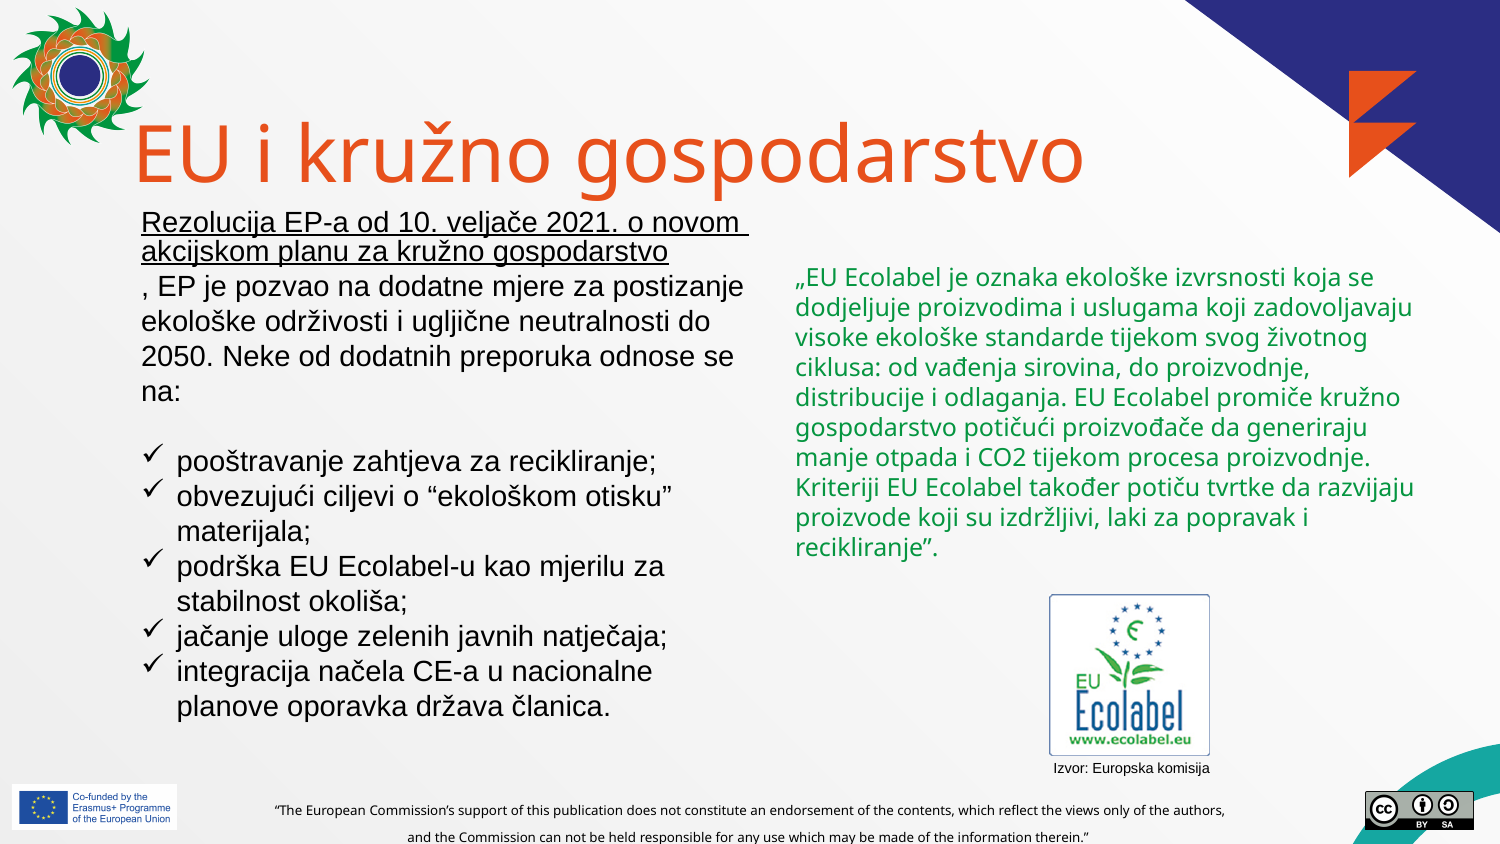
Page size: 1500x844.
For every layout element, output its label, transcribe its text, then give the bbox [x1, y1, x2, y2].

title EU i kružno gospodarstvo [116, 88, 1383, 255]
picture [1365, 791, 1474, 830]
picture [11, 6, 151, 147]
text_box Rezolucija EP-a od 10. veljače 2021. o novom akcijskom planu za kružno gospodarstvo, EP je pozvao na dodatne mjere za postizanje ekološke održivosti i ugljične neutralnosti do 2050. Neke od dodatnih preporuka odnose se na: pooštravanje zahtjeva za recikliranje; obvezujući ciljevi o “ekološkom otisku” materijala; podrška EU Ecolabel-u kao mjerilu za stabilnost okoliša; jačanje uloge zelenih javnih natječaja; integracija načela CE-a u nacionalne planove oporavka država članica. [126, 195, 771, 700]
text_box „EU Ecolabel je oznaka ekološke izvrsnosti koja se dodjeljuje proizvodima i uslugama koji zadovoljavaju visoke ekološke standarde tijekom svog životnog ciklusa: od vađenja sirovina, do proizvodnje, distribucije i odlaganja. EU Ecolabel promiče kružno gospodarstvo potičući proizvođače da generiraju manje otpada i CO2 tijekom procesa proizvodnje. Kriteriji EU Ecolabel također potiču tvrtke da razvijaju proizvode koji su izdržljivi, laki za popravak i recikliranje”. [780, 254, 1451, 569]
picture [1049, 594, 1211, 756]
picture [11, 784, 177, 830]
text_box Izvor: Europska komisija [1038, 752, 1347, 785]
